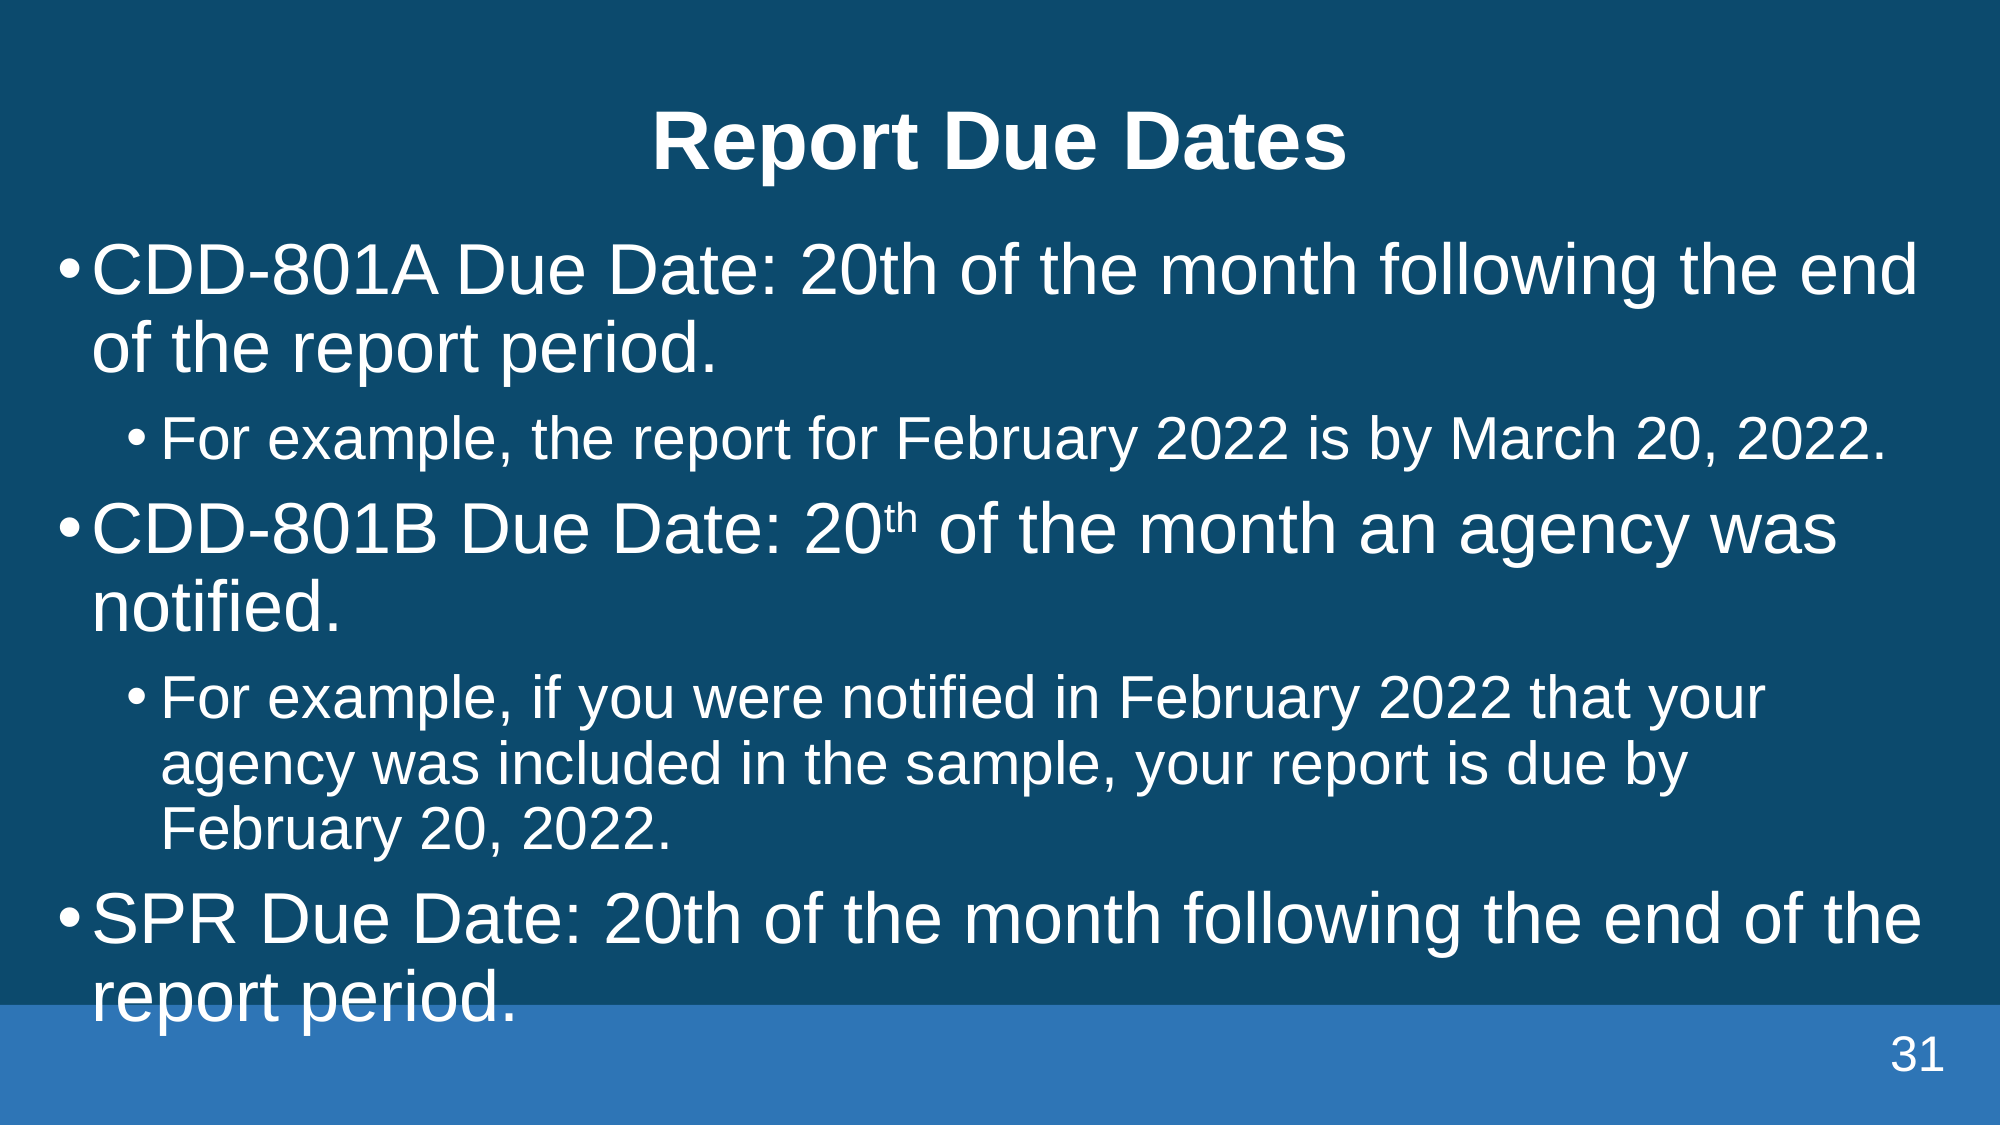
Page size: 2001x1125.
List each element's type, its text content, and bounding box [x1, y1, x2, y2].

slide_number 31 [1873, 1022, 1961, 1081]
title Report Due Dates [24, 33, 1975, 251]
list CDD-801A Due Date: 20th of the month following the end of the report period. For example, the report for February 2022 is by March 20, 2022. CDD-801B Due Date: 20th of the month an agency was notified. For example, if you were notified in February 2022 that your agency was included in the sample, your report is due by February 20, 2022. SPR Due Date: 20th of the month following the end of the report period. [42, 225, 1958, 1048]
